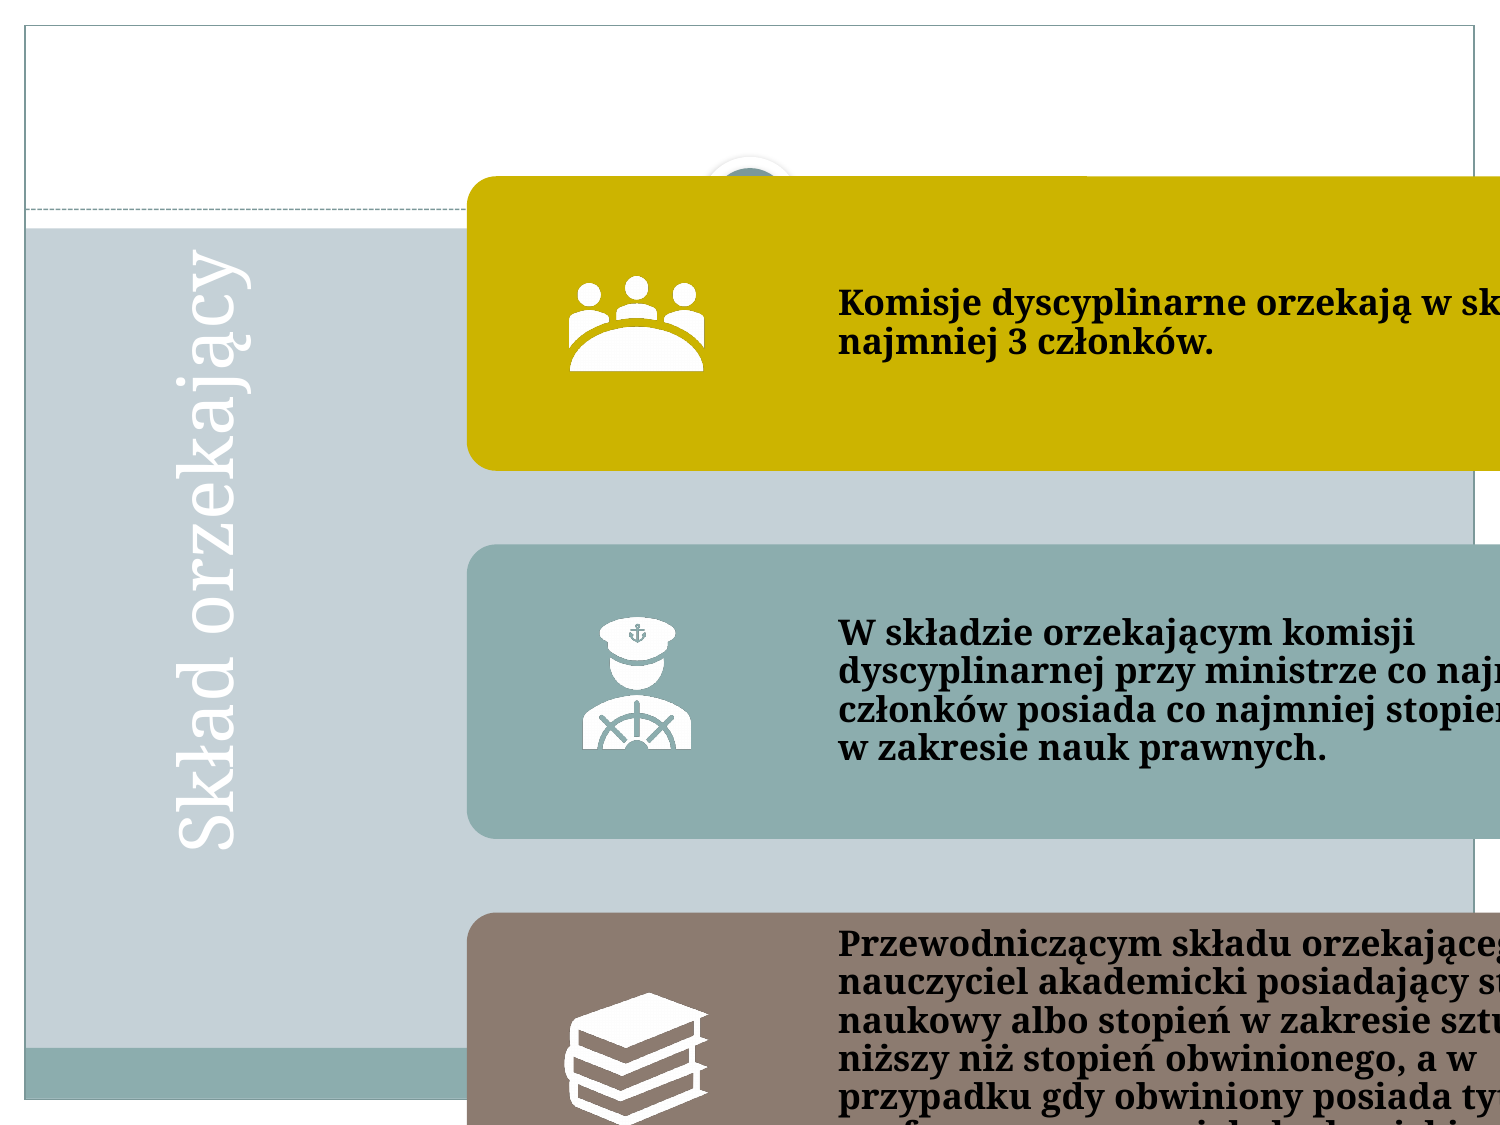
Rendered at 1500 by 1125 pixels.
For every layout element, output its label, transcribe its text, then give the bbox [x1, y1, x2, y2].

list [466, 175, 1398, 950]
title Skład orzekający [32, 185, 376, 919]
picture [555, 978, 718, 1125]
